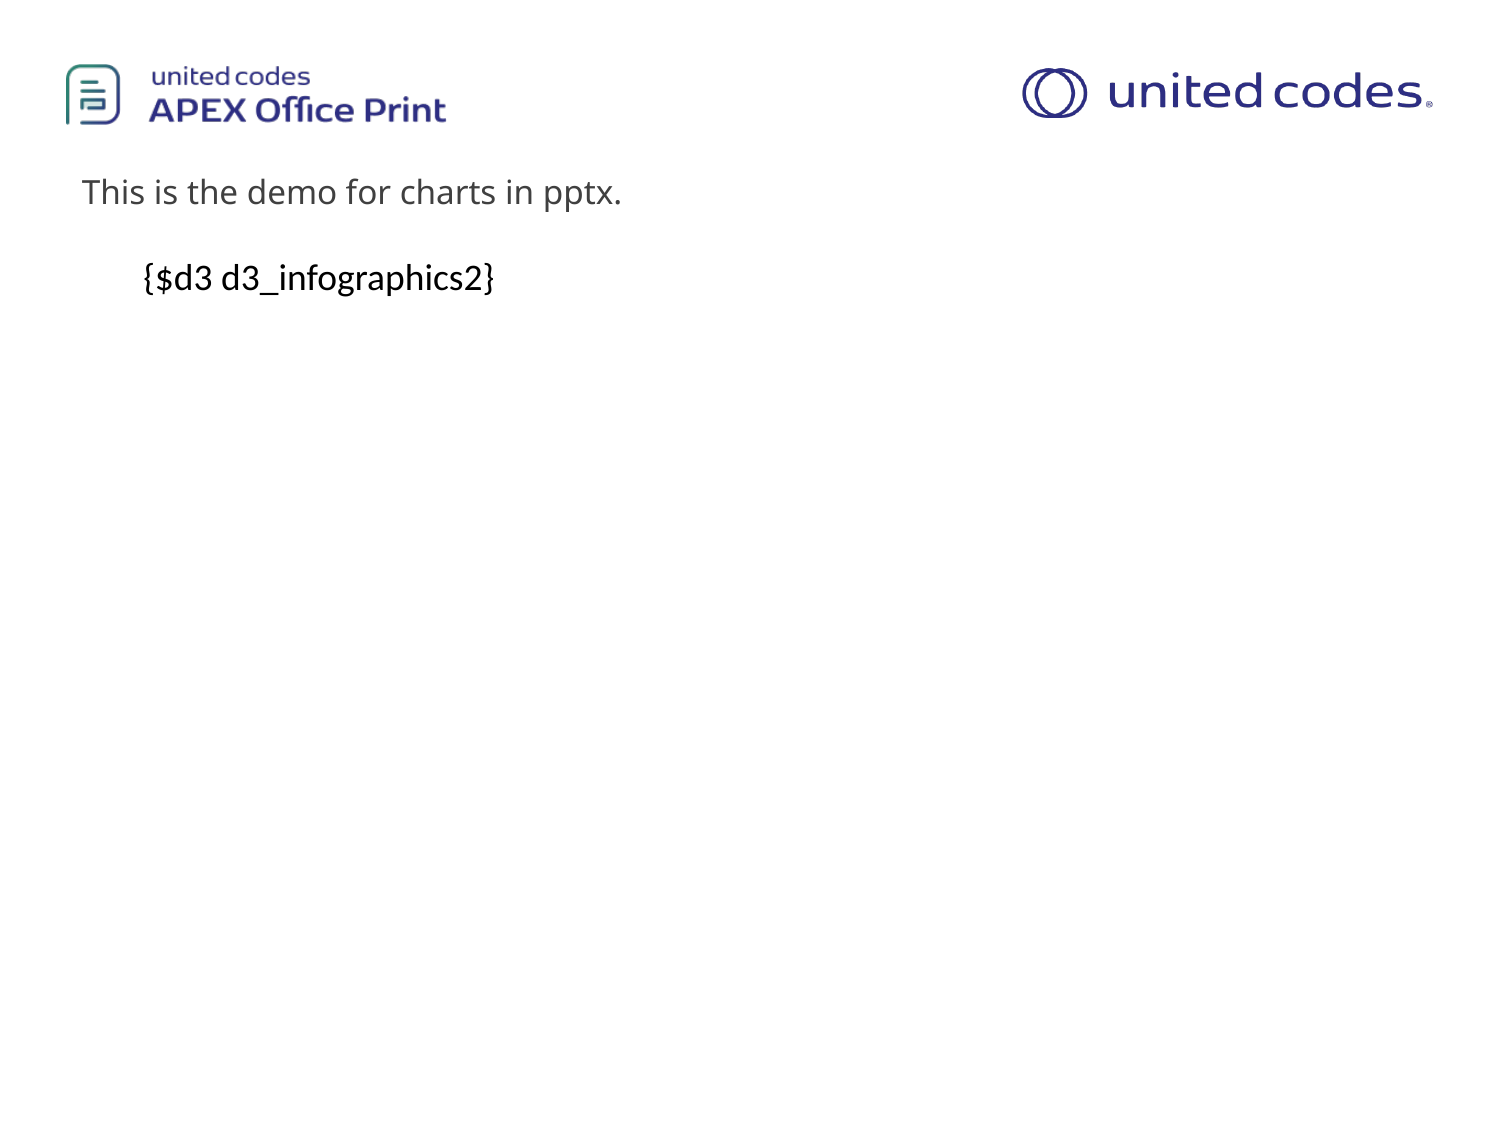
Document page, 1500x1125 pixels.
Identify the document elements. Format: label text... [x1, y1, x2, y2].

subtitle This is the demo for charts in pptx. [66, 161, 665, 246]
picture [66, 64, 447, 125]
text_box {$d3 d3_infographics2} [128, 245, 527, 305]
picture [1019, 68, 1434, 118]
